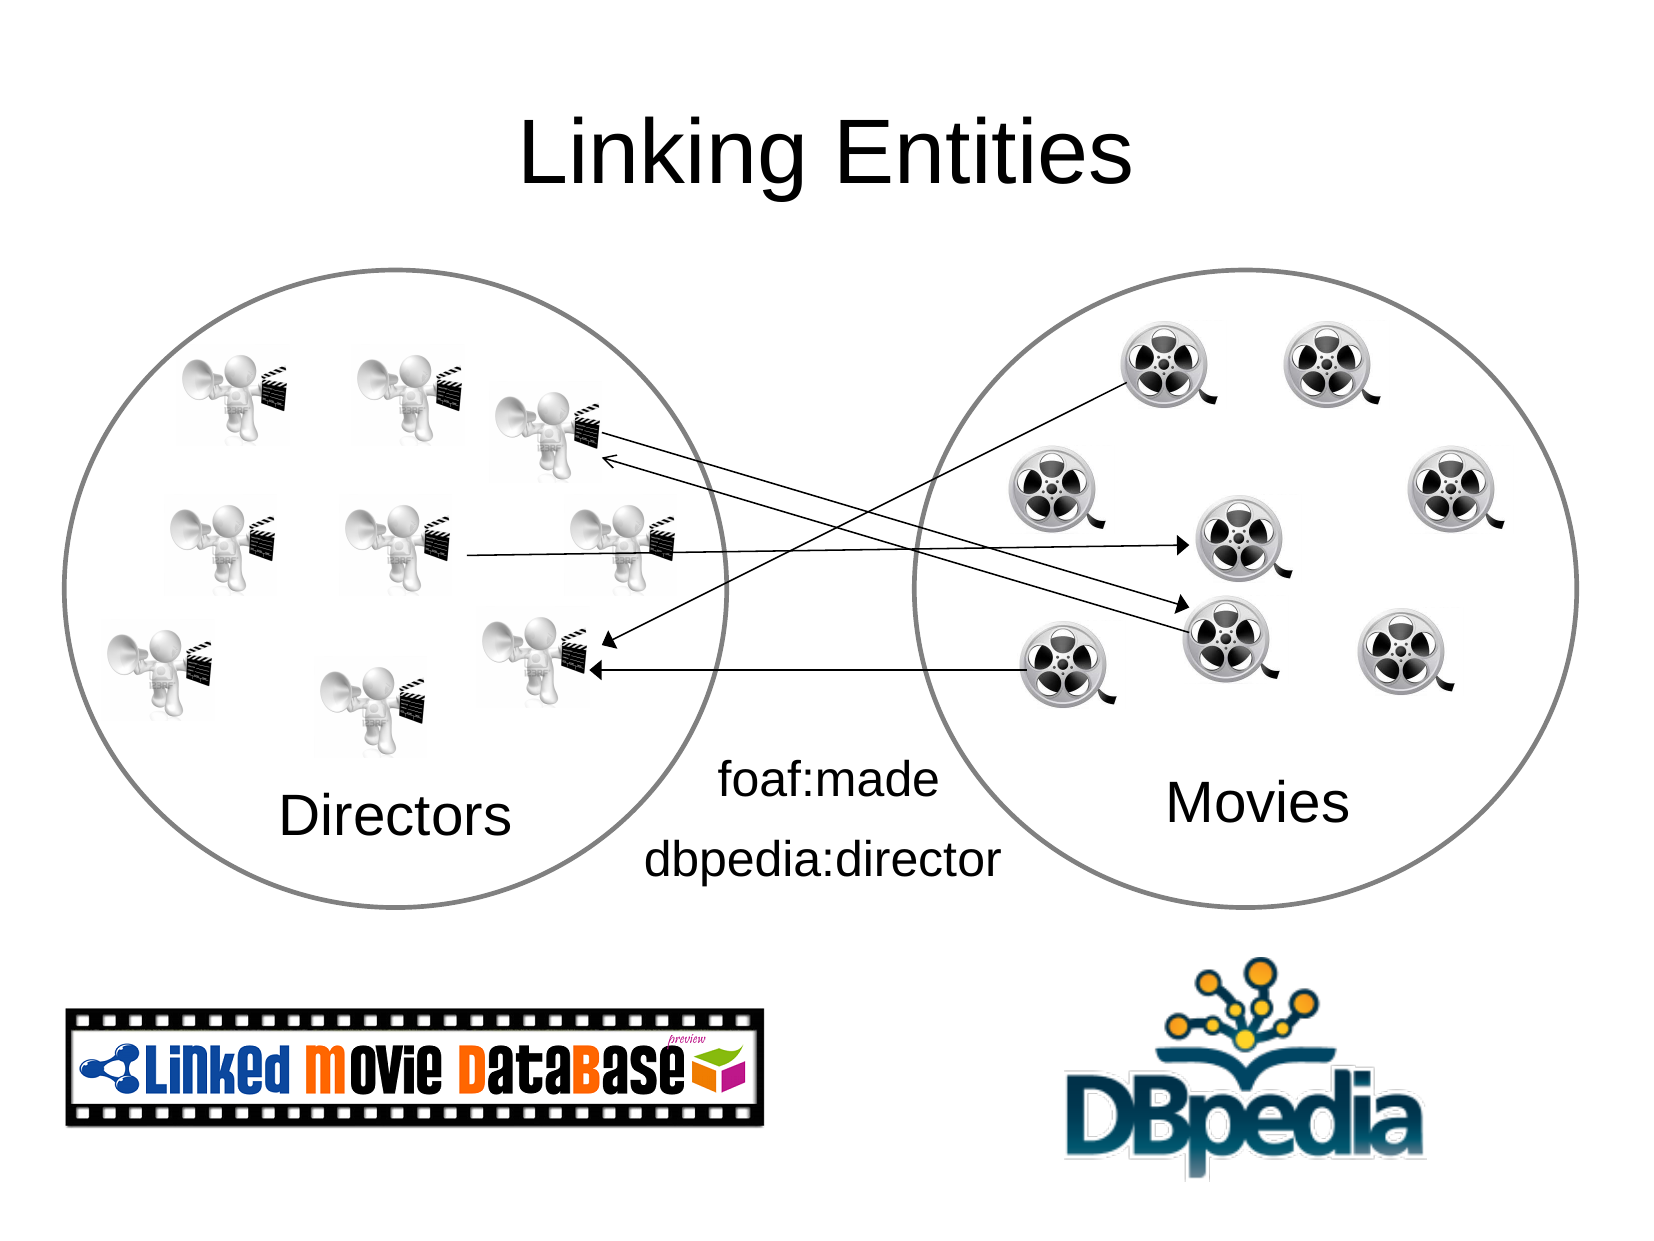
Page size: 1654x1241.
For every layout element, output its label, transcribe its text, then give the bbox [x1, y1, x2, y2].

picture [1190, 494, 1303, 583]
picture [1190, 594, 1289, 684]
picture [1265, 319, 1390, 409]
picture [176, 344, 290, 446]
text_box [588, 825, 1190, 898]
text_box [466, 432, 1190, 818]
picture [101, 618, 215, 721]
picture [1339, 607, 1464, 697]
picture [351, 344, 465, 446]
text_box Movies [1193, 763, 1452, 844]
picture [339, 494, 453, 596]
picture [64, 1007, 765, 1131]
title Linking Entities [82, 49, 1571, 257]
text_box [995, 270, 1577, 839]
picture [164, 494, 278, 596]
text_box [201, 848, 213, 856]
picture [1389, 444, 1514, 534]
picture [314, 656, 428, 758]
picture [1064, 957, 1427, 1183]
text_box [1190, 844, 1444, 908]
picture [489, 381, 603, 432]
picture [1102, 319, 1228, 409]
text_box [588, 382, 1190, 432]
text_box [64, 270, 646, 908]
